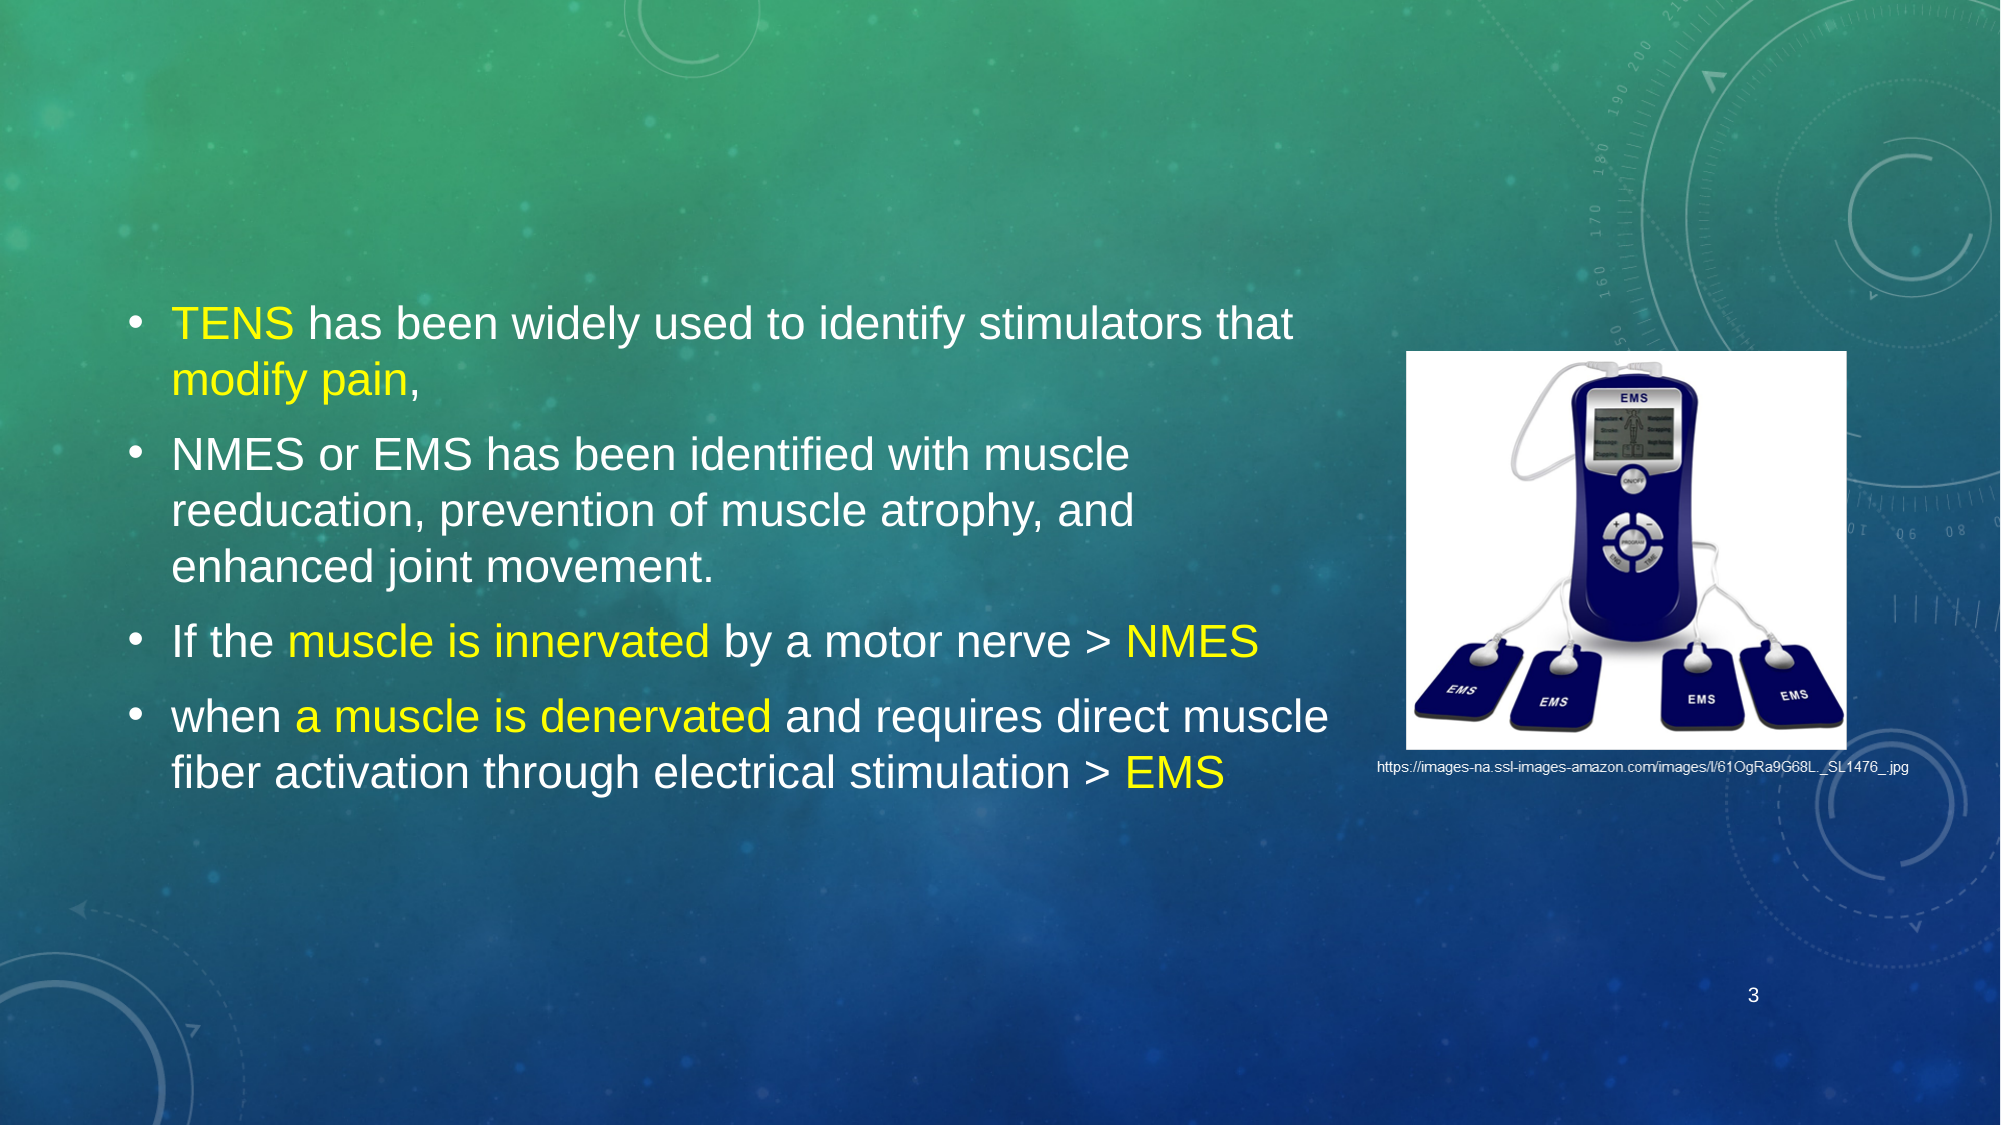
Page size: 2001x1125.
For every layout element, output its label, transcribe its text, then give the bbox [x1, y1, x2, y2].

slide_number 3 [1684, 963, 1775, 1025]
picture [0, 0, 2001, 1125]
list TENS has been widely used to identify stimulators that modify pain, NMES or EMS has been identified with muscle reeducation, prevention of muscle atrophy, and enhanced joint movement. If the muscle is innervated by a motor nerve > NMES when a muscle is denervated and requires direct muscle fiber activation through electrical stimulation > EMS [112, 245, 1362, 845]
